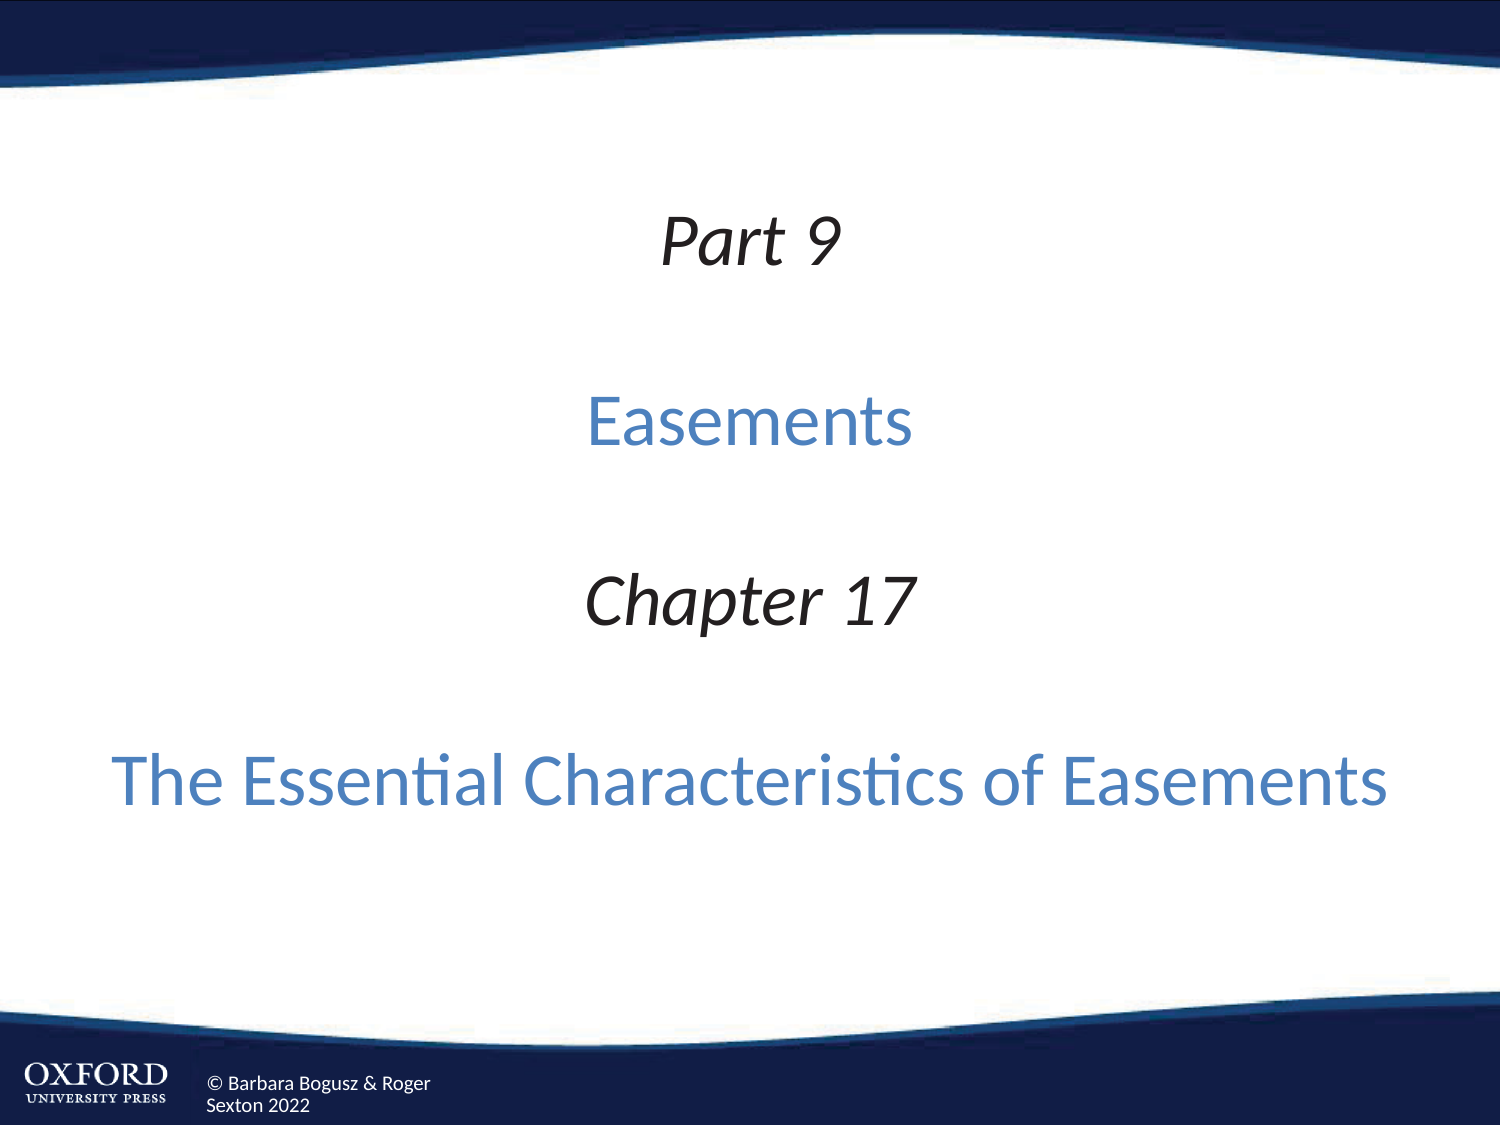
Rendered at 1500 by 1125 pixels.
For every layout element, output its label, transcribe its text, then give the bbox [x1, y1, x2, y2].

picture [0, 0, 1500, 1125]
footer © Barbara Bogusz & Roger Sexton 2022 [204, 1072, 479, 1125]
title Part 9 Easements Chapter 17 The Essential Characteristics of Easements [37, 167, 1463, 821]
